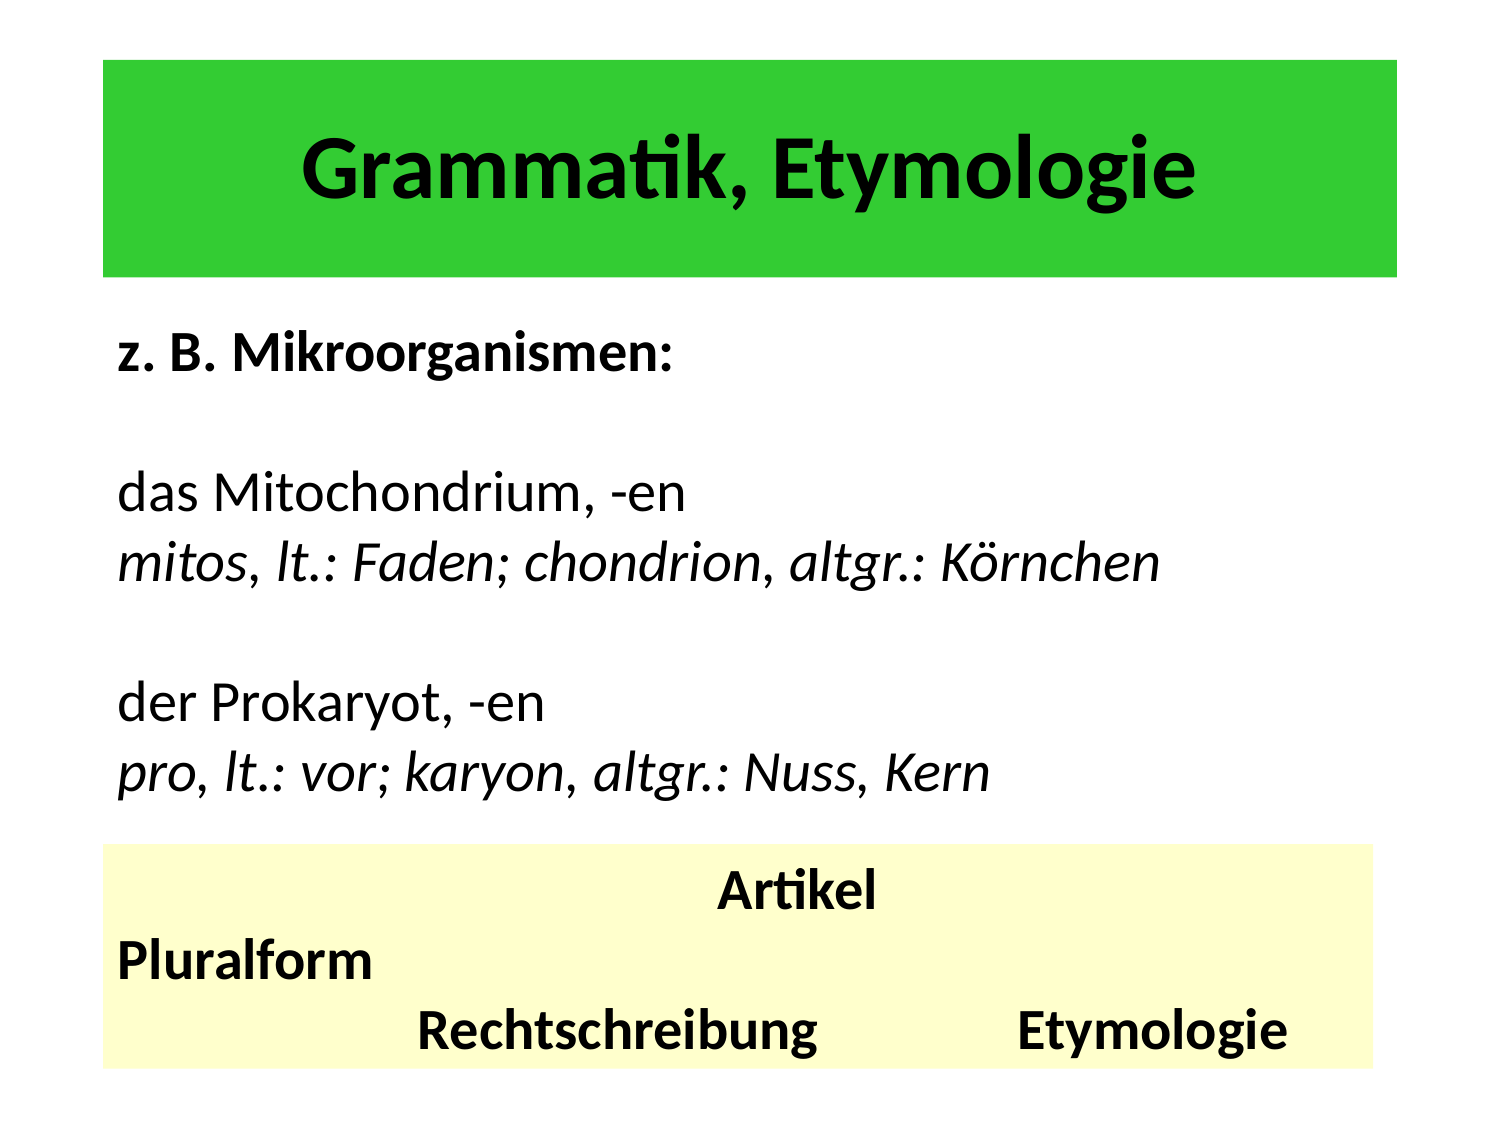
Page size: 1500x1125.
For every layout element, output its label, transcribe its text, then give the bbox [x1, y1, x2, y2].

text_box Artikel Pluralform Rechtschreibung Etymologie [103, 844, 1374, 1069]
title Grammatik, Etymologie [103, 59, 1397, 278]
text_box z. B. Mikroorganismen: das Mitochondrium, -en mitos, lt.: Faden; chondrion, altgr.: Körnchen der Prokaryot, -en pro, lt.: vor; karyon, altgr.: Nuss, Kern [103, 305, 1397, 811]
